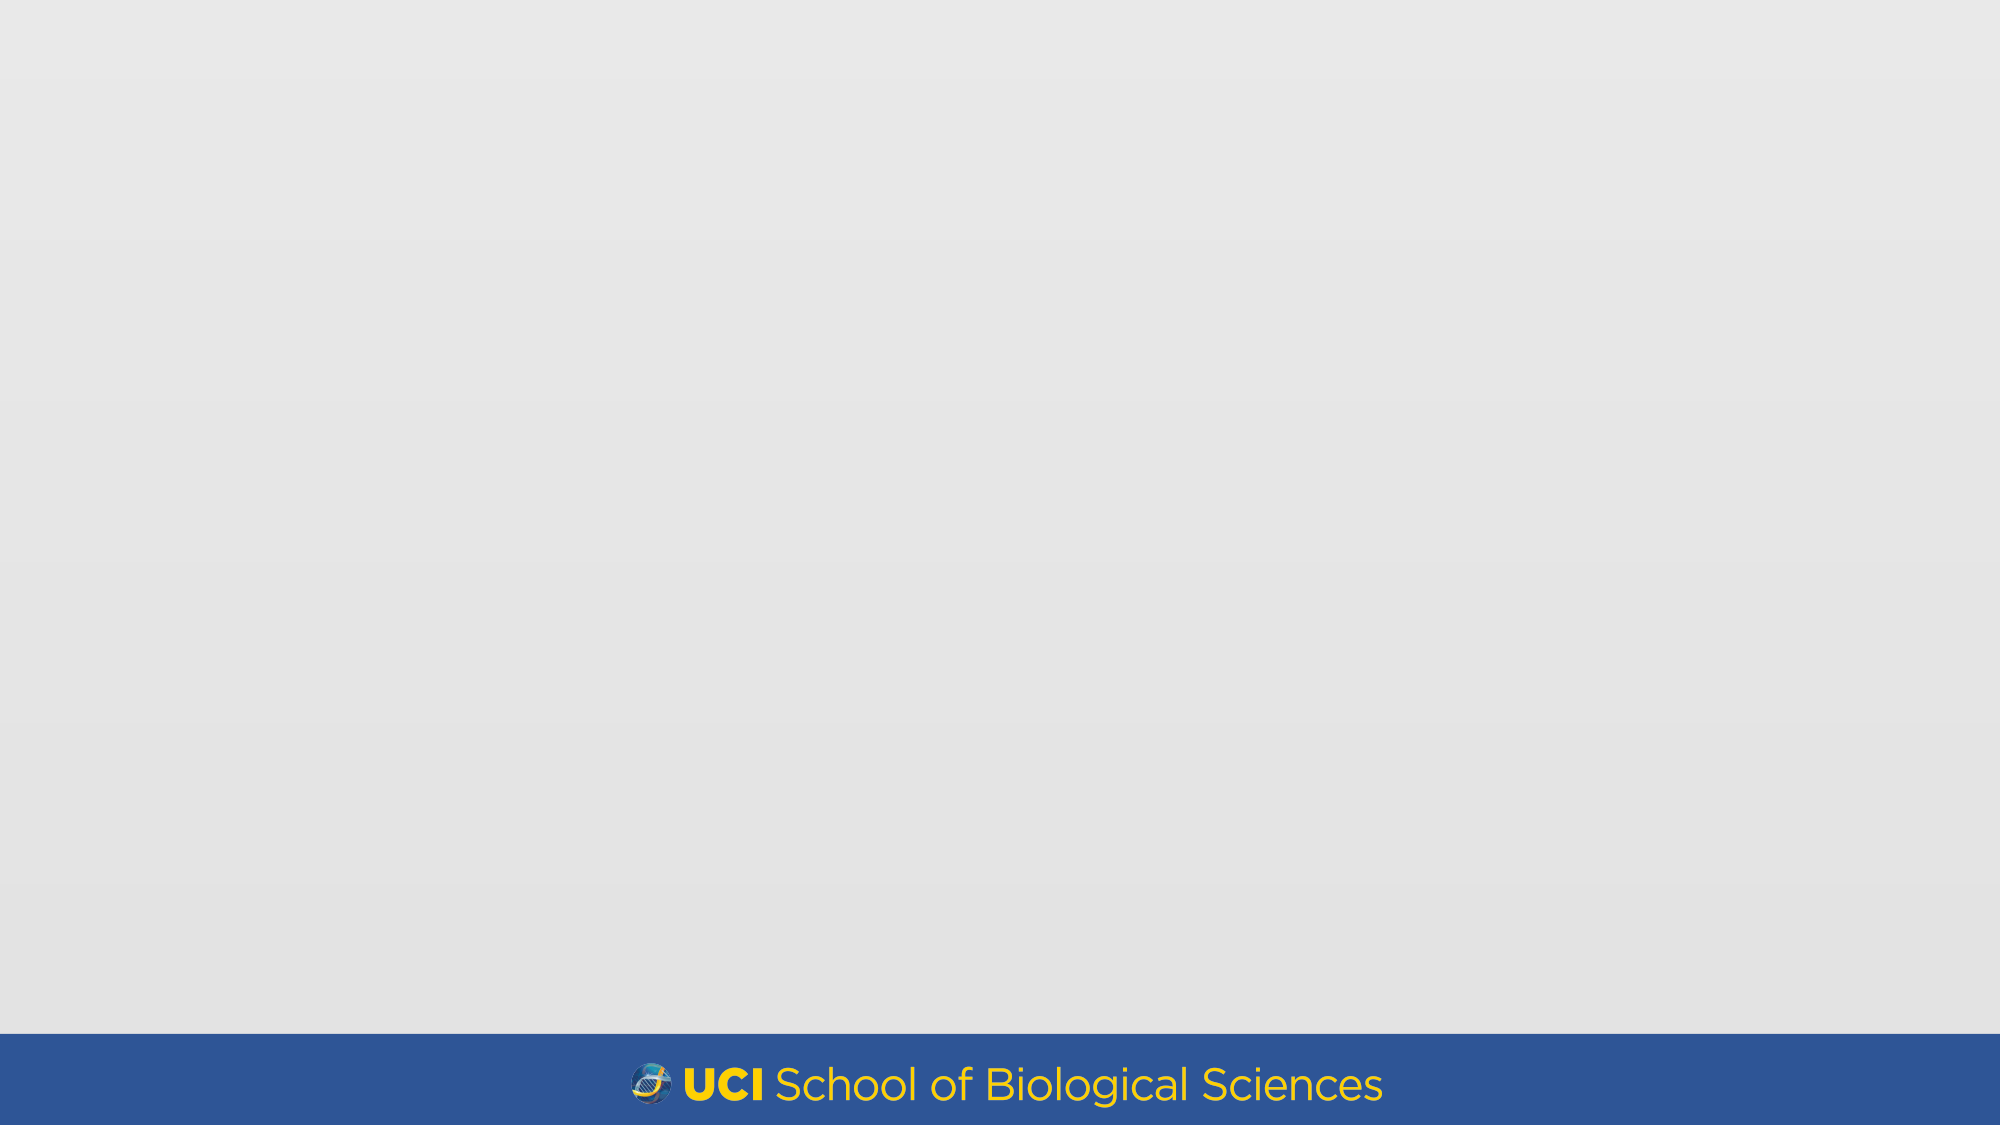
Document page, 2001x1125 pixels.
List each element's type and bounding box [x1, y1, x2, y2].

picture [618, 1049, 1382, 1111]
text_box [0, 1033, 2000, 1125]
